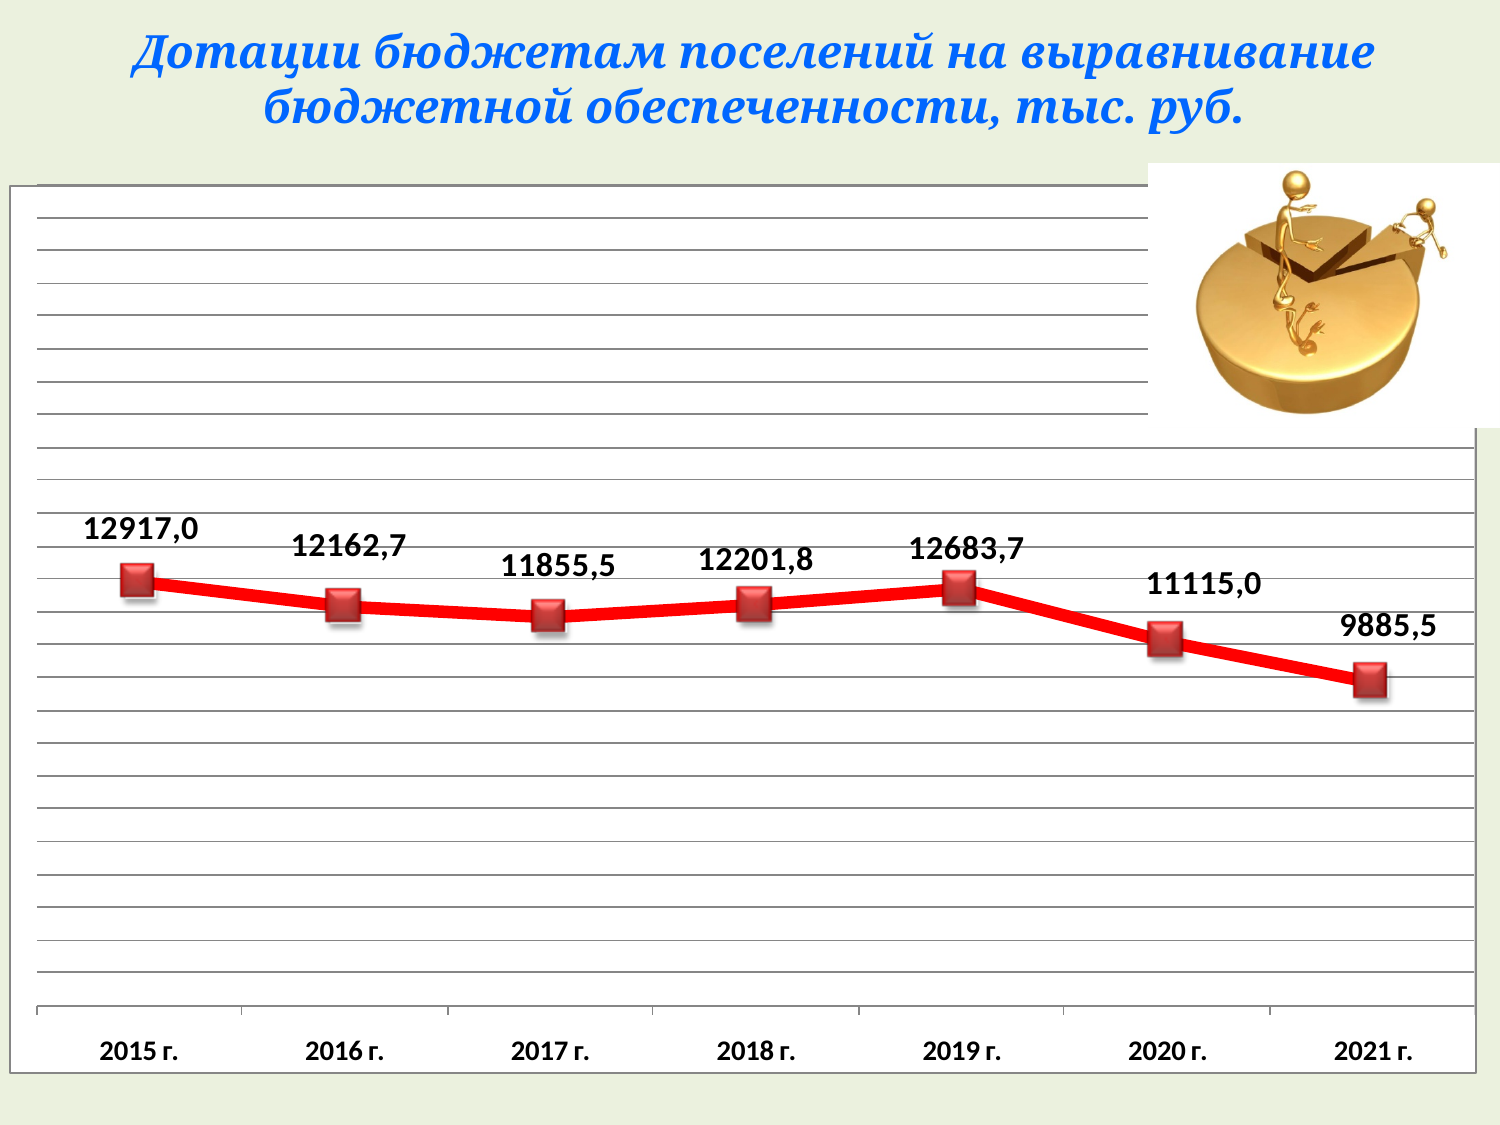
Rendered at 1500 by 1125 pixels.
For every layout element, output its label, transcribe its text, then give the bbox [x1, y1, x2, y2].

picture [1148, 163, 1500, 428]
title Дотации бюджетам поселений на выравнивание бюджетной обеспеченности, тыс. руб. [79, 2, 1430, 153]
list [0, 176, 1485, 1082]
